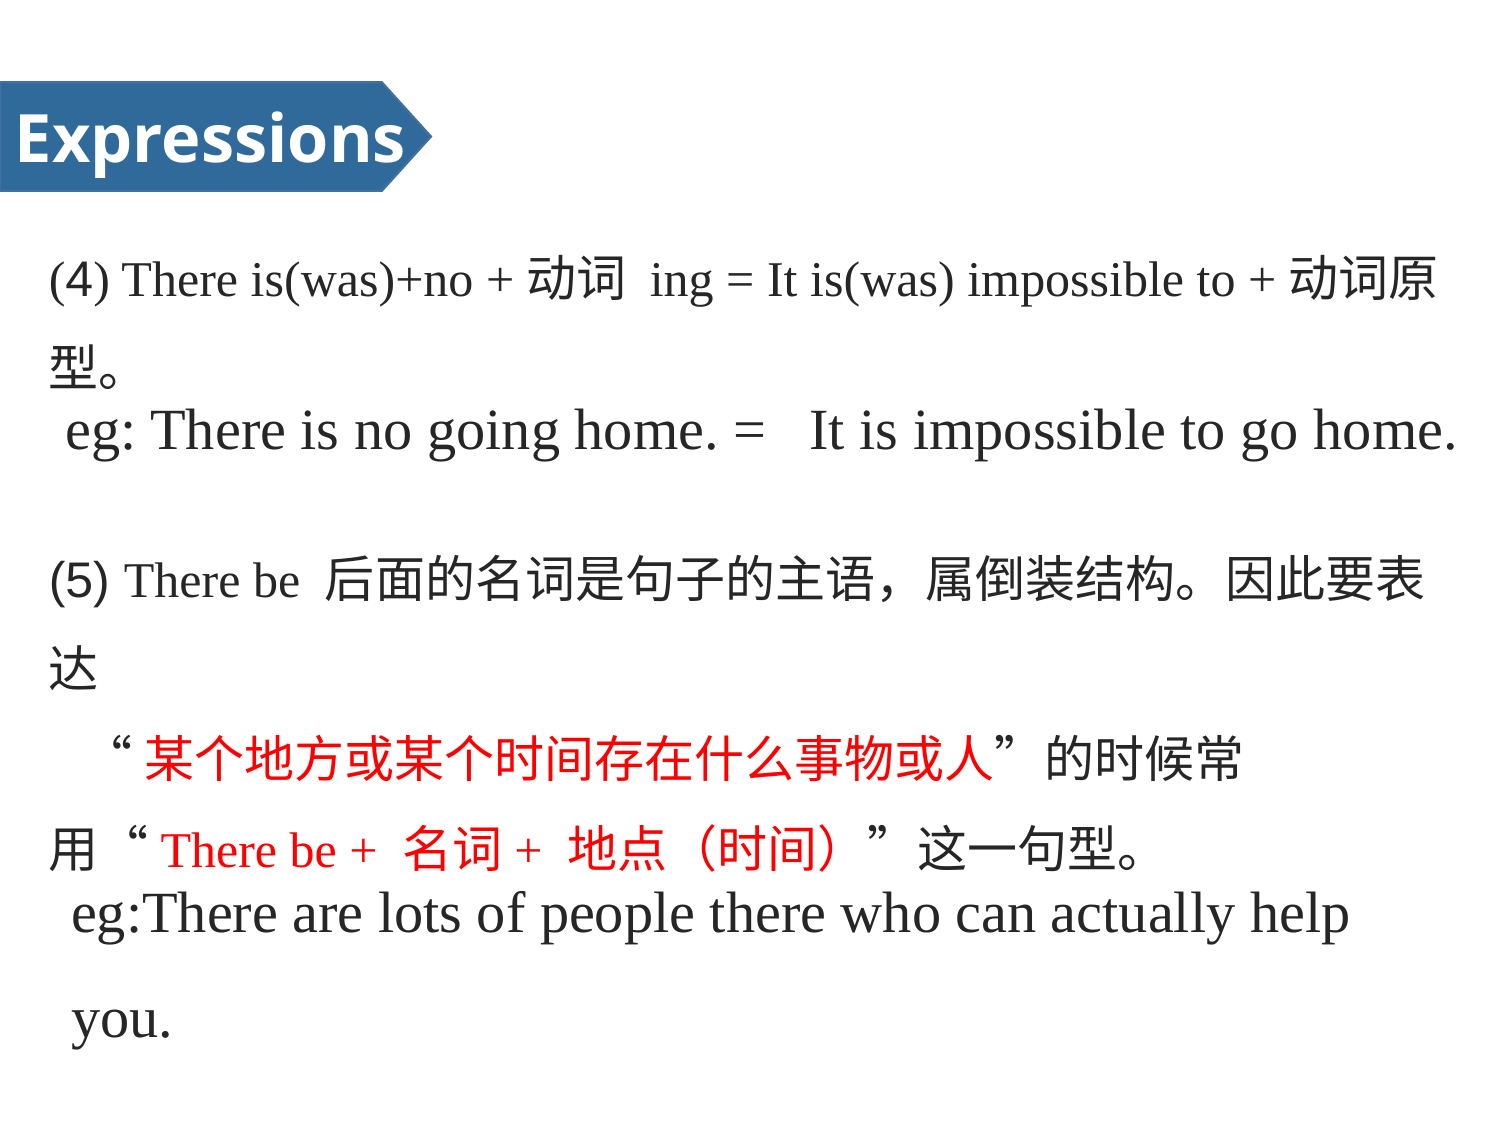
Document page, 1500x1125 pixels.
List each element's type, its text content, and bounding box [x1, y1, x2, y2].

text_box (5) There be 后面的名词是句子的主语，属倒装结构。因此要表达 “某个地方或某个时间存在什么事物或人”的时候常用“There be + 名词+ 地点（时间）”这一句型。 [33, 510, 1480, 885]
text_box eg:There are lots of people there who can actually help you. [56, 831, 1468, 1057]
title Expressions [0, 97, 479, 177]
text_box eg: There is no going home. = It is impossible to go home. [51, 348, 1473, 469]
text_box (4) There is(was)+no +动词 ing = It is(was) impossible to +动词原型。 [33, 208, 1478, 404]
